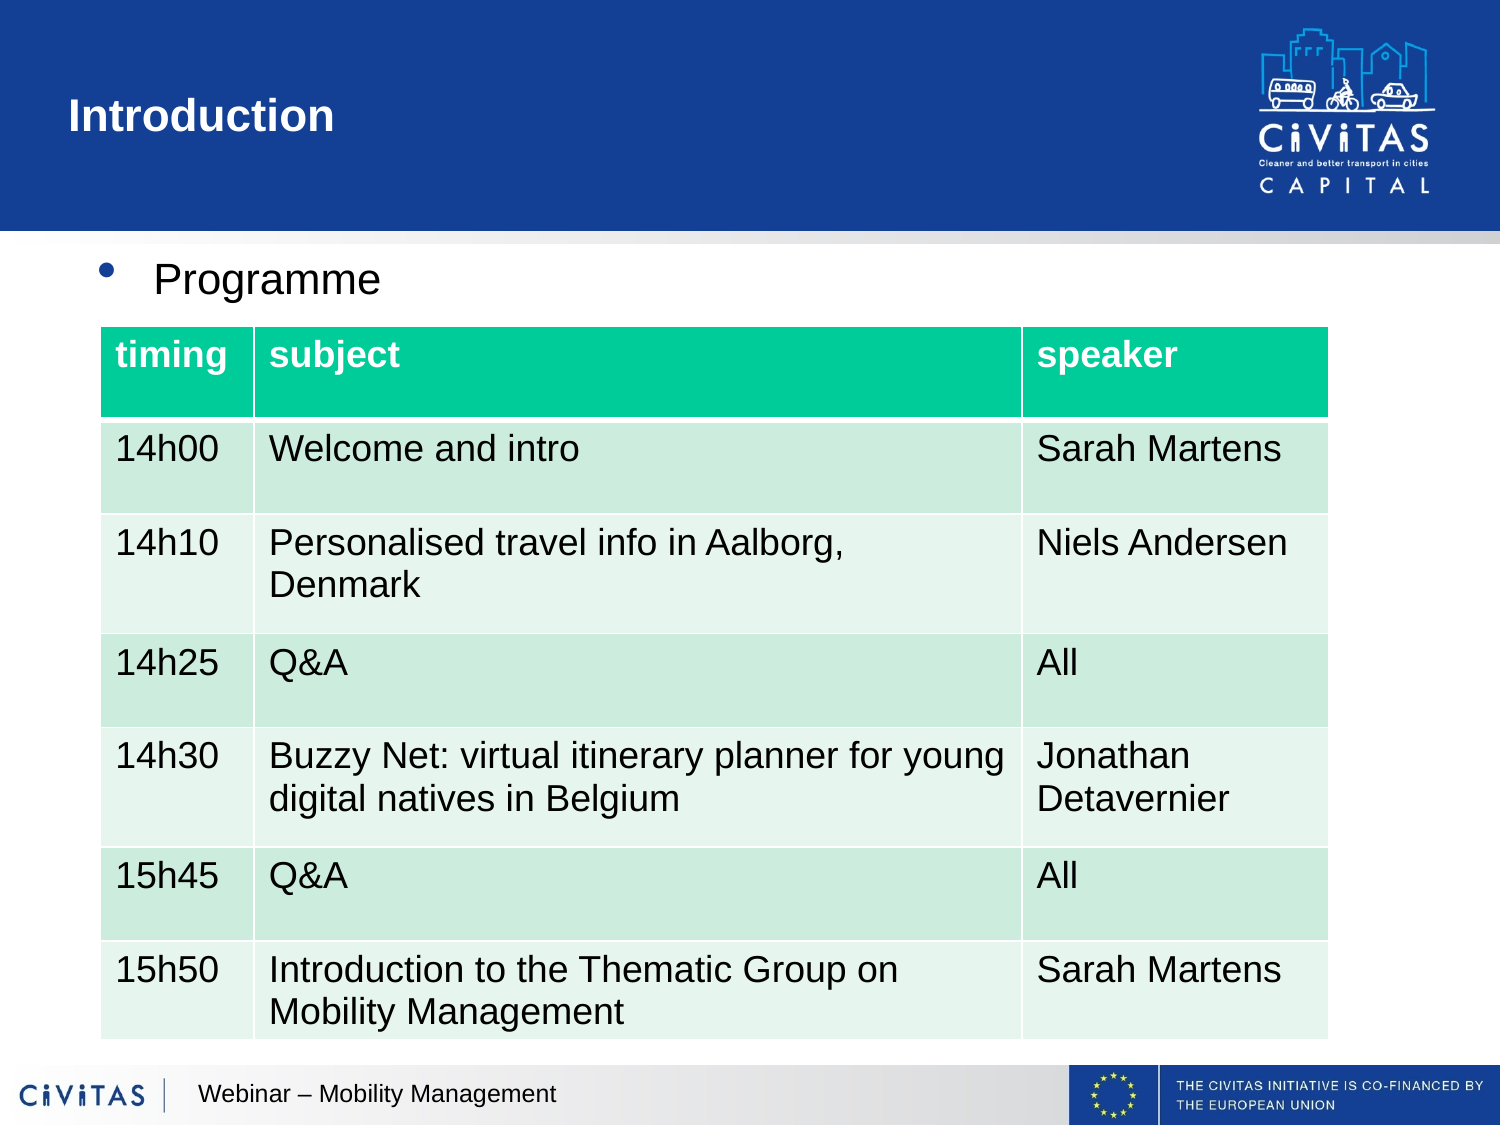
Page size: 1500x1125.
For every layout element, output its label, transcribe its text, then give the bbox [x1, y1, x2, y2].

table_cell Niels Andersen [1023, 515, 1328, 633]
table_cell 15h50 [101, 942, 253, 1039]
table_cell Introduction to the Thematic Group on Mobility Management [255, 942, 1021, 1039]
text_box Programme [3, 243, 1500, 1000]
picture [0, 0, 1500, 232]
title Introduction [52, 18, 1200, 209]
table_cell Sarah Martens [1023, 423, 1328, 513]
table_cell Jonathan Detavernier [1023, 728, 1328, 846]
table_cell Welcome and intro [255, 423, 1021, 513]
table_header subject [255, 327, 1021, 417]
table_header speaker [1023, 327, 1328, 417]
table_cell Sarah Martens [1023, 942, 1328, 1039]
table_cell 14h10 [101, 515, 253, 633]
table_cell Personalised travel info in Aalborg, Denmark [255, 515, 1021, 633]
footer Webinar – Mobility Management [182, 1070, 1046, 1114]
table_cell 15h45 [101, 848, 253, 940]
table_cell All [1023, 848, 1328, 940]
table_cell Q&A [255, 848, 1021, 940]
table_cell All [1023, 634, 1328, 727]
table_cell 14h25 [101, 634, 253, 727]
table_header timing [101, 327, 253, 417]
picture [0, 1065, 1500, 1125]
table_cell Q&A [255, 634, 1021, 727]
table_cell 14h00 [101, 423, 253, 513]
table_cell 14h30 [101, 728, 253, 846]
table_cell Buzzy Net: virtual itinerary planner for young digital natives in Belgium [255, 728, 1021, 846]
